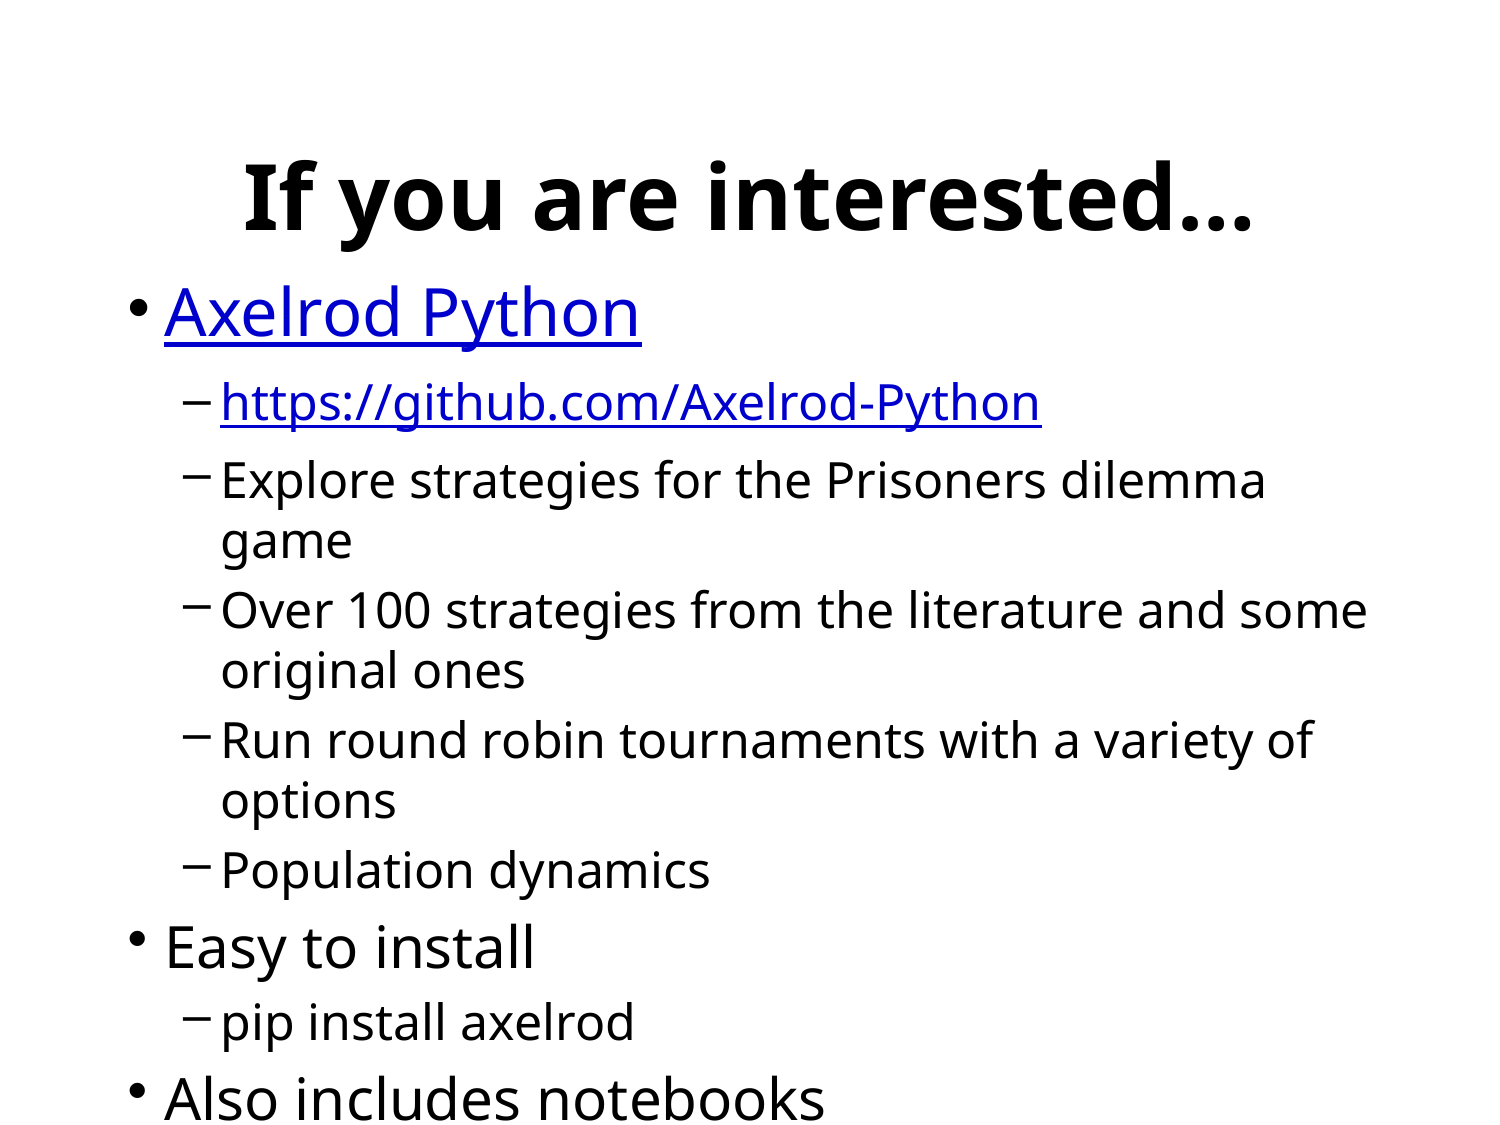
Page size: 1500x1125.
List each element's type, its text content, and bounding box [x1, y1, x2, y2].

list Axelrod Python https://github.com/Axelrod-Python Explore strategies for the Prisoners dilemma game Over 100 strategies from the literature and some original ones Run round robin tournaments with a variety of options Population dynamics Easy to install pip install axelrod Also includes notebooks [112, 262, 1388, 1088]
title If you are interested… [112, 99, 1388, 262]
